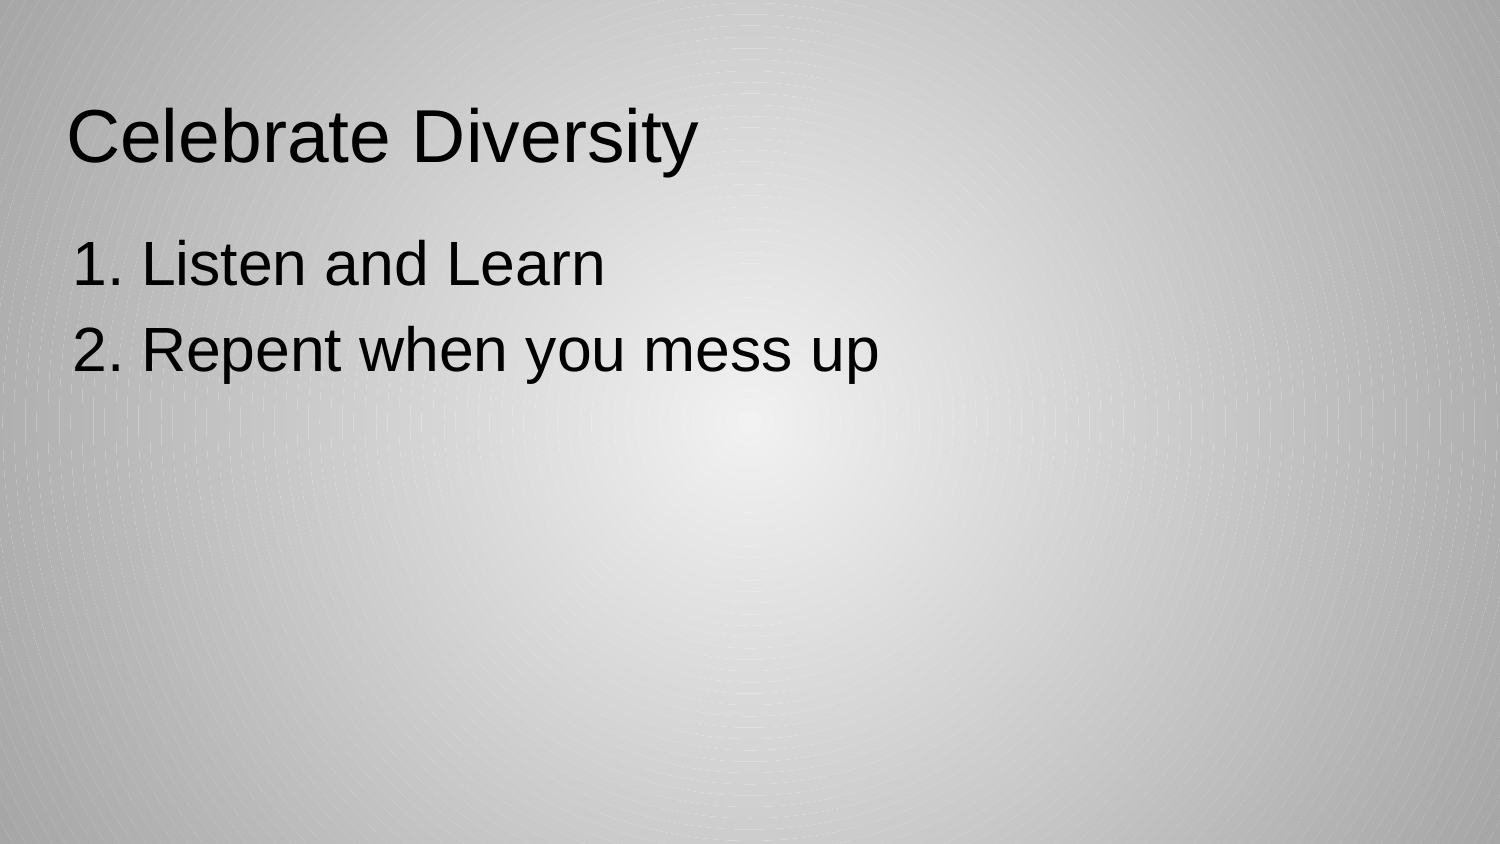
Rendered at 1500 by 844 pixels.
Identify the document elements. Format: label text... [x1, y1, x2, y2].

title Celebrate Diversity [51, 72, 1449, 167]
list Listen and Learn Repent when you mess up [51, 196, 1449, 750]
